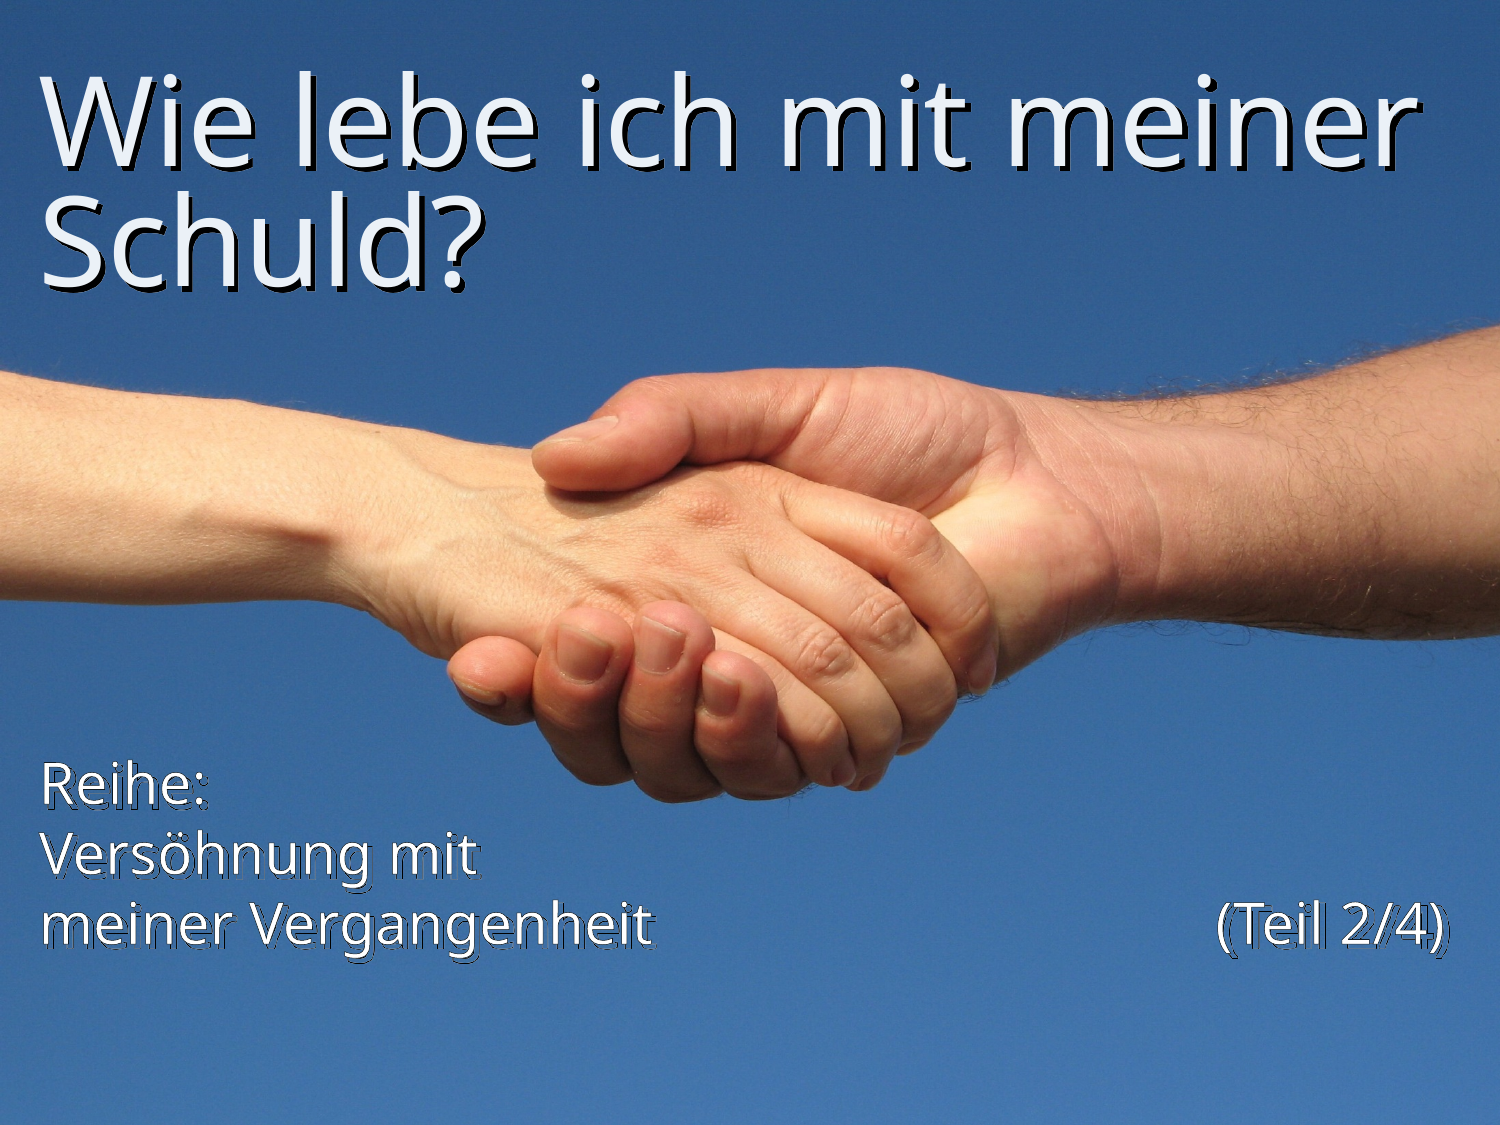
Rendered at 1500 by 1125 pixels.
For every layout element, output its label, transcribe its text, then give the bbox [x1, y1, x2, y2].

subtitle Reihe: Versöhnung mit meiner Vergangenheit (Teil 2/4) [23, 738, 1489, 985]
picture [0, 0, 1500, 1125]
title Wie lebe ich mit meiner Schuld? [23, 62, 1442, 319]
